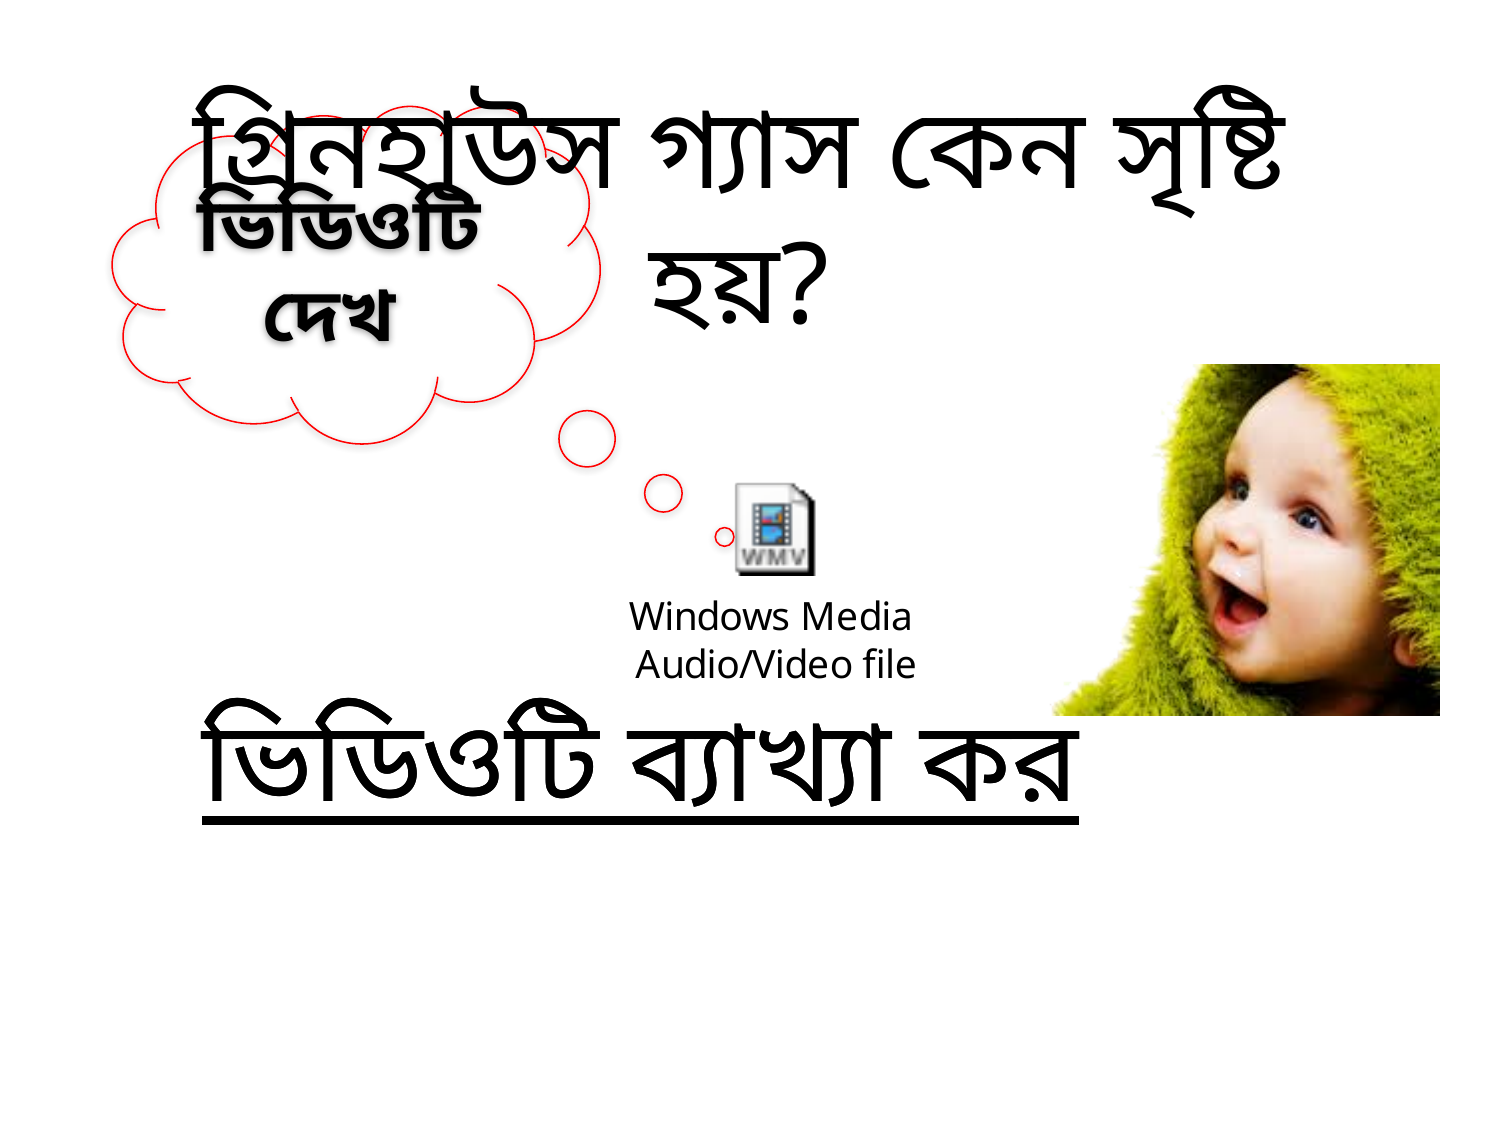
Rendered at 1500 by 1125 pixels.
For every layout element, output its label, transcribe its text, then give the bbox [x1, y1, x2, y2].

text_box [112, 105, 933, 735]
text_box গ্রিনহাউস গ্যাস কেন সৃষ্টি হয়? [151, 69, 1327, 354]
picture [933, 364, 1440, 717]
text_box ভিডিওটি ব্যাখ্যা কর [187, 726, 1094, 832]
